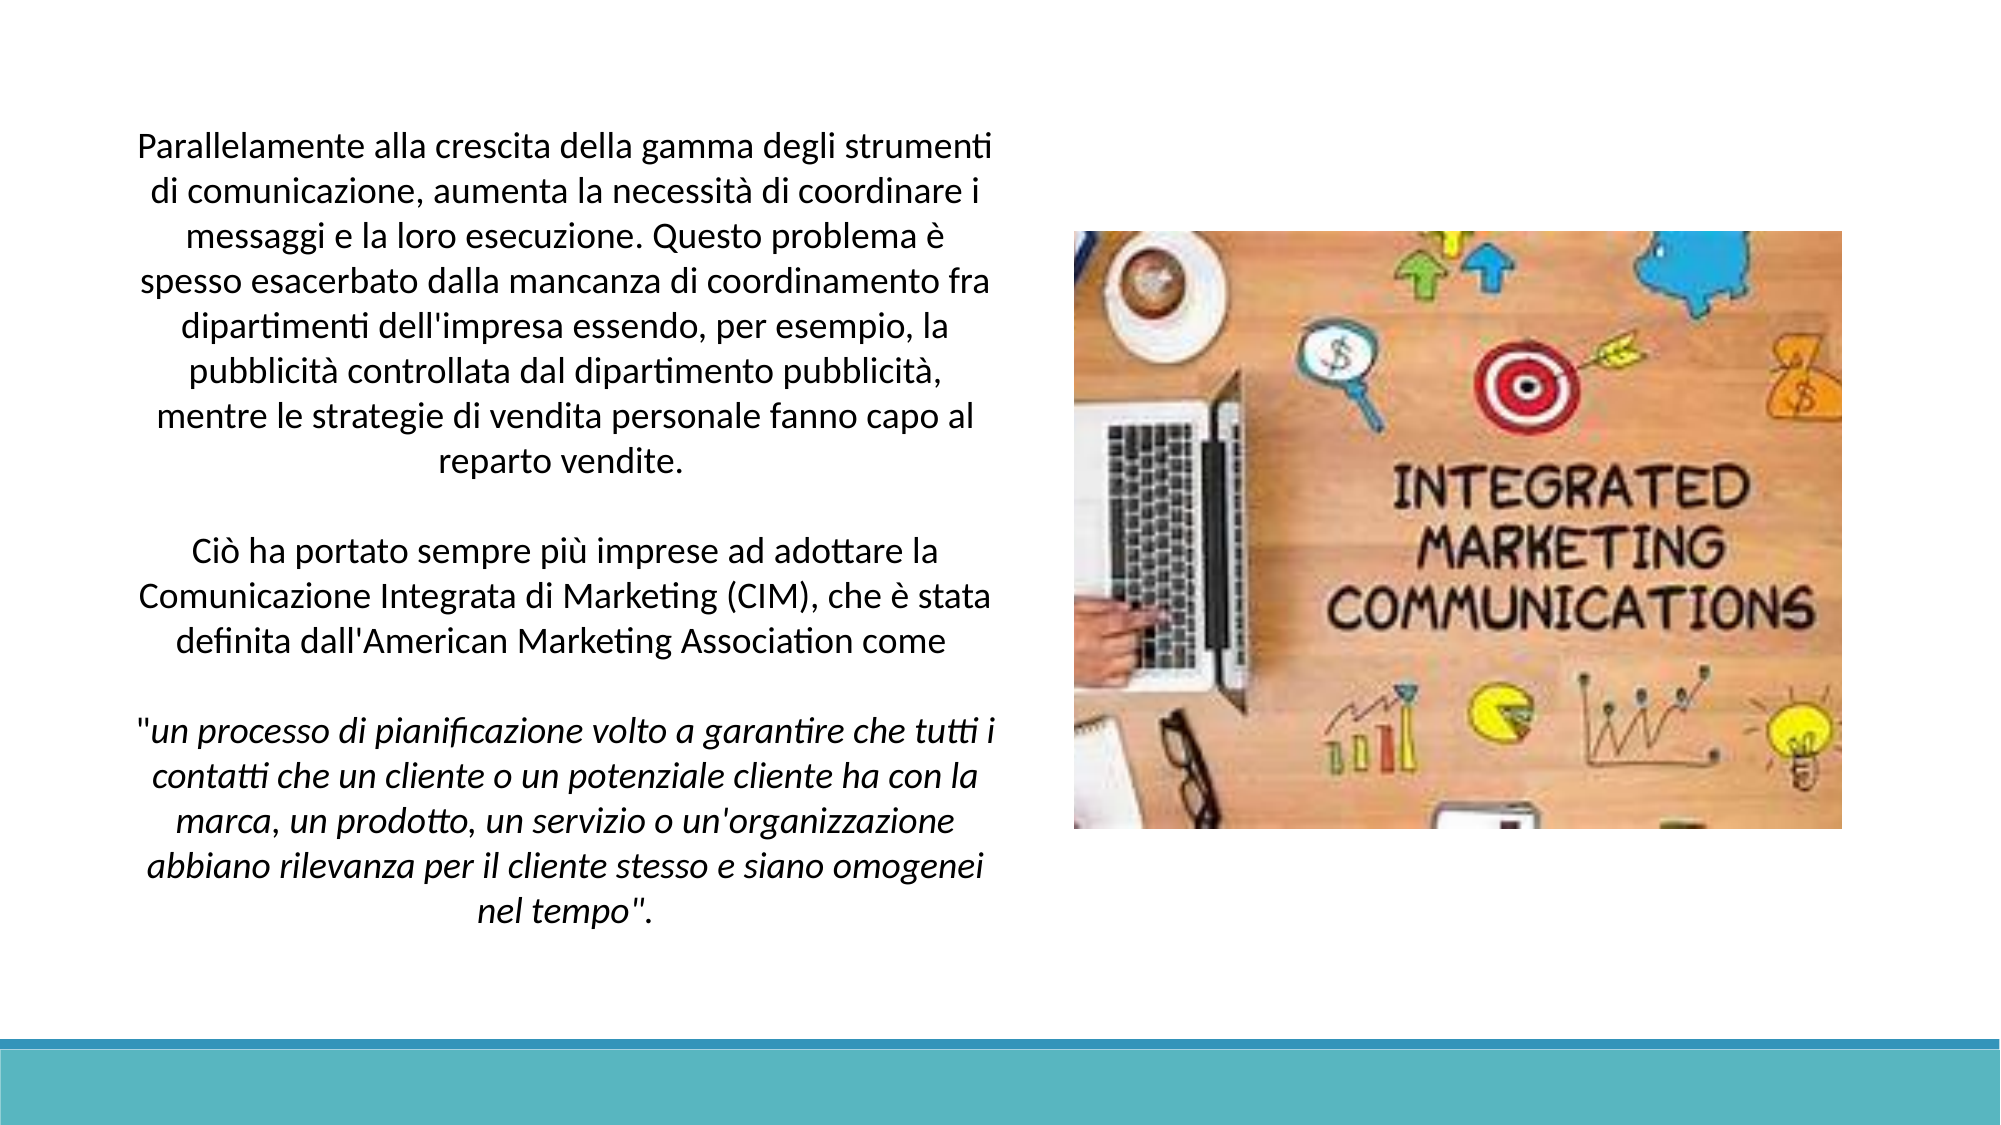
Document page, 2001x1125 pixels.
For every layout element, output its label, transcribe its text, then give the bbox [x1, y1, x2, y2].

text_box Parallelamente alla crescita della gamma degli strumenti di comunicazione, aumenta la necessità di coordinare i messaggi e la loro esecuzione. Questo problema è spesso esacerbato dalla mancanza di coordinamento fra dipartimenti dell'impresa essendo, per esempio, la pubblicità controllata dal dipartimento pubblicità, mentre le strategie di vendita personale fanno capo al reparto vendite. Ciò ha portato sempre più imprese ad adottare la Comunicazione Integrata di Marketing (CIM), che è stata definita dall'American Marketing Association come "un processo di pianificazione volto a garantire che tutti i contatti che un cliente o un potenziale cliente ha con la marca, un prodotto, un servizio o un'organizzazione abbiano rilevanza per il cliente stesso e siano omogenei nel tempo". [116, 113, 1015, 939]
picture [1073, 230, 1843, 830]
